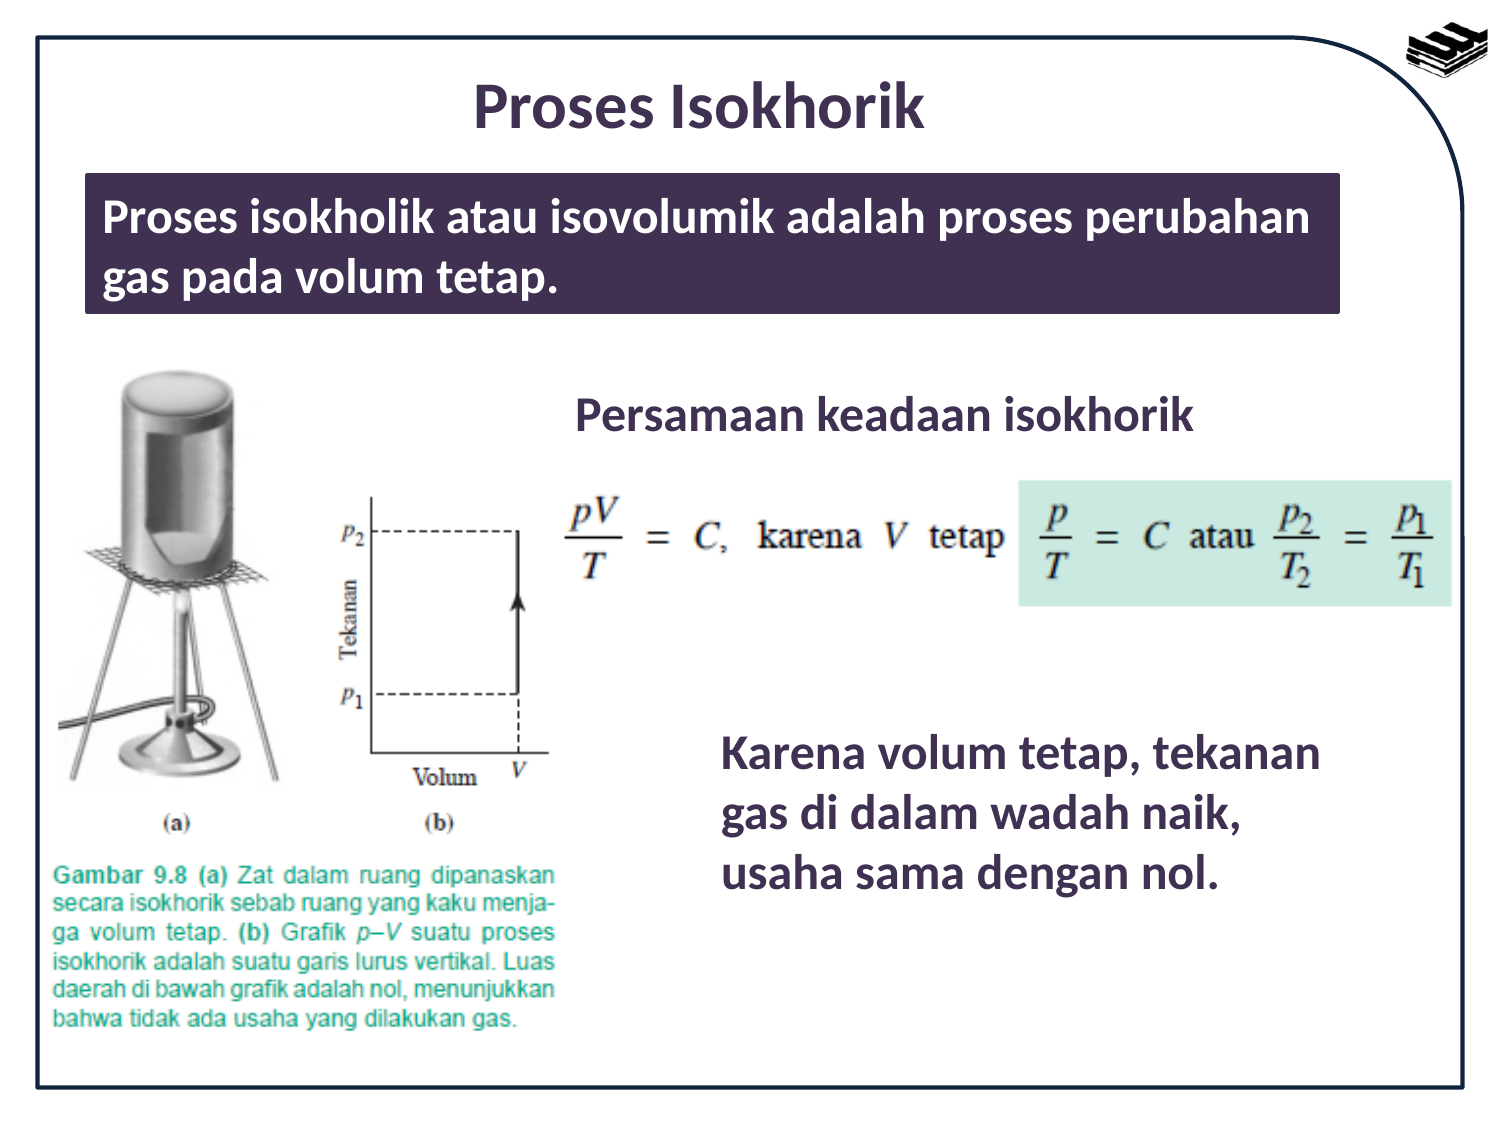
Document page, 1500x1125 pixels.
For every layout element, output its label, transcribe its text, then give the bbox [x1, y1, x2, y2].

text_box Karena volum tetap, tekanan gas di dalam wadah naik, usaha sama dengan nol. [649, 712, 1338, 908]
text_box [556, 373, 1458, 614]
picture [1406, 18, 1488, 78]
text_box Proses Isokhorik [87, 54, 1313, 149]
picture [44, 362, 565, 1038]
text_box Proses isokholik atau isovolumik adalah proses perubahan gas pada volum tetap. [85, 173, 1340, 314]
